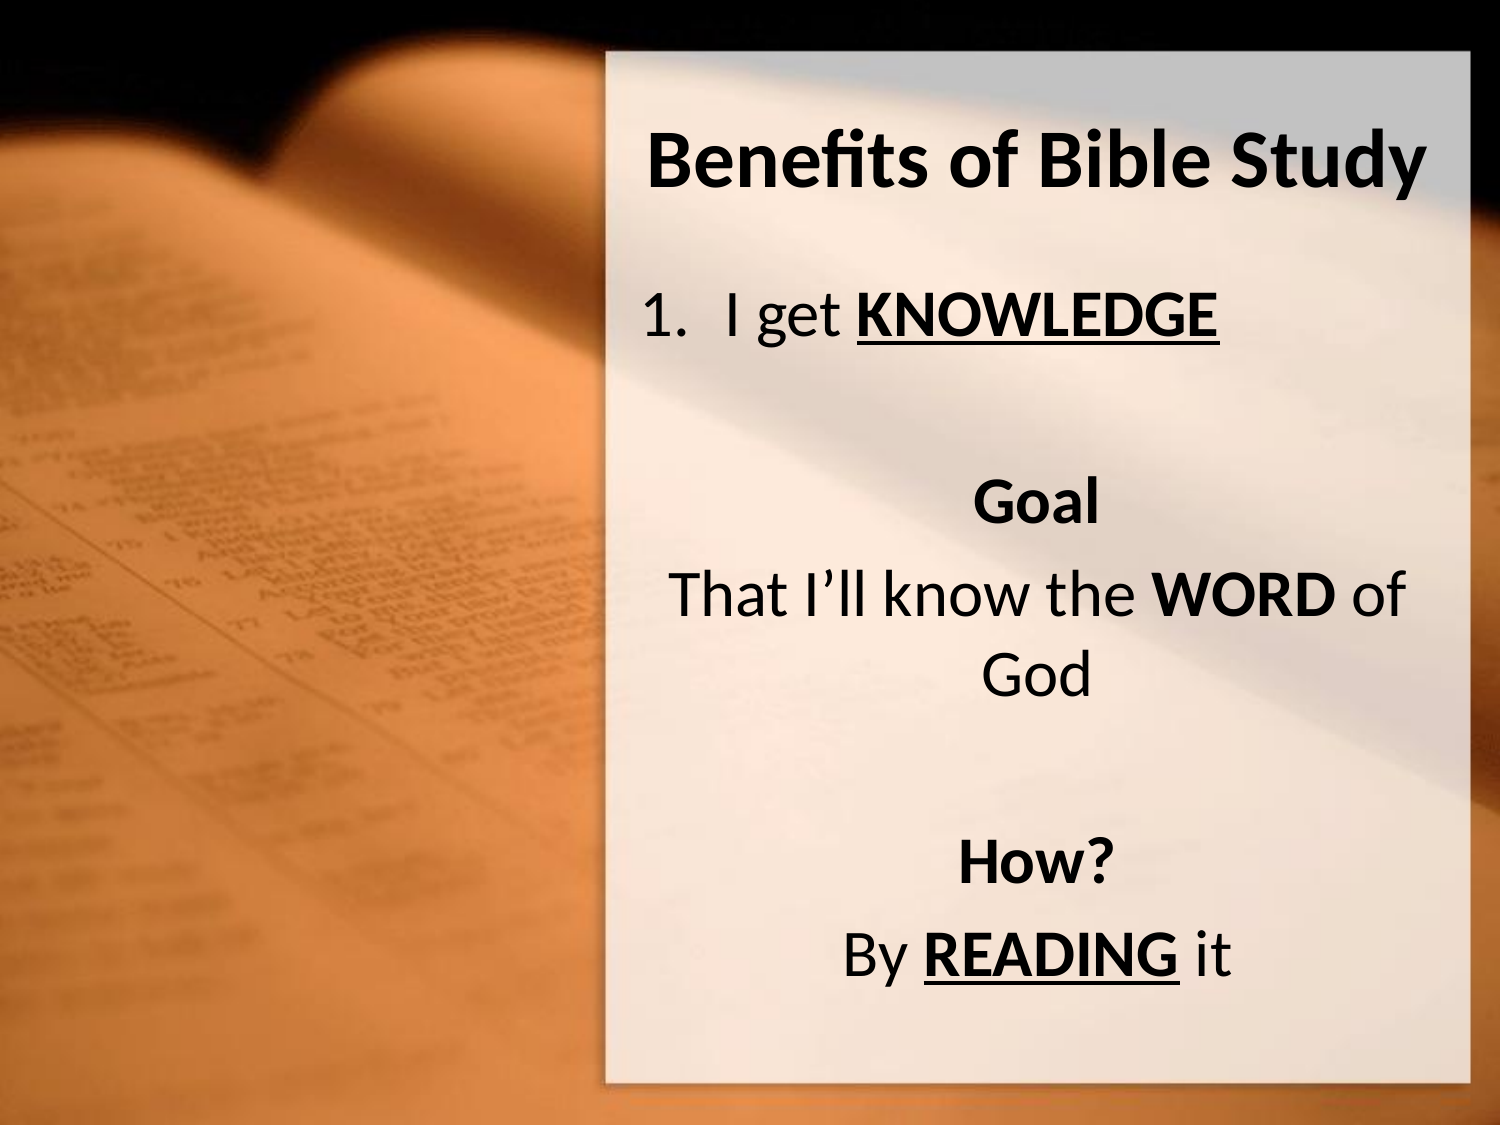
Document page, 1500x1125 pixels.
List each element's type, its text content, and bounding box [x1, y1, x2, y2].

title Benefits of Bible Study [612, 75, 1463, 233]
picture [0, 0, 1500, 1125]
list I get KNOWLEDGE Goal That I’ll know the WORD of God How? By READING it [624, 262, 1450, 1038]
